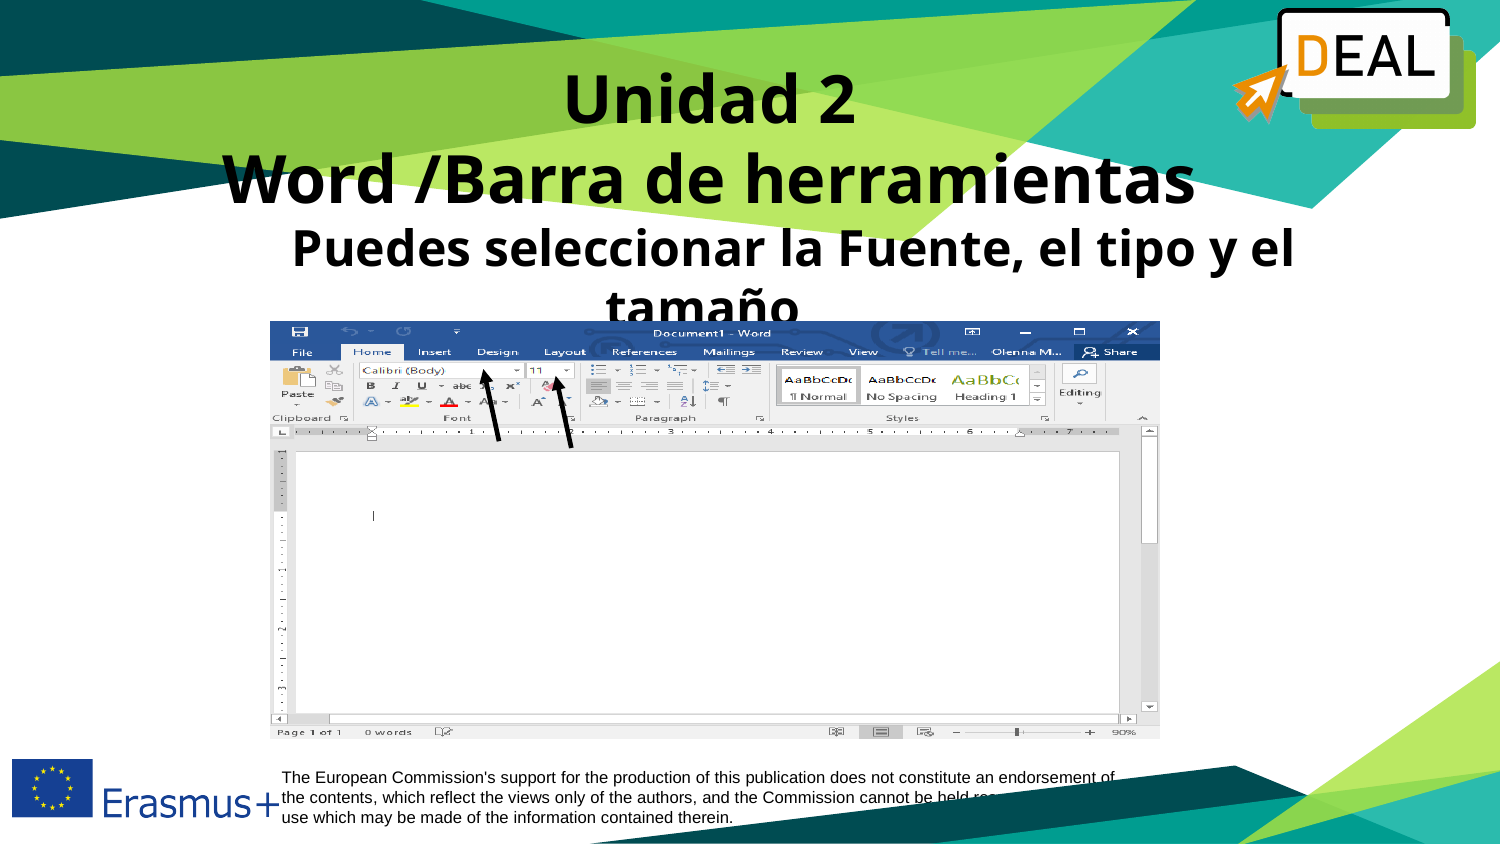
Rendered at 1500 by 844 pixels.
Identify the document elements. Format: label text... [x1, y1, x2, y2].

picture [270, 321, 1160, 739]
title Unidad 2 Word /Barra de herramientas Puedes seleccionar la Fuente, el tipo y el tamaño. [0, 41, 1420, 257]
picture [12, 759, 279, 818]
picture [1232, 8, 1476, 129]
